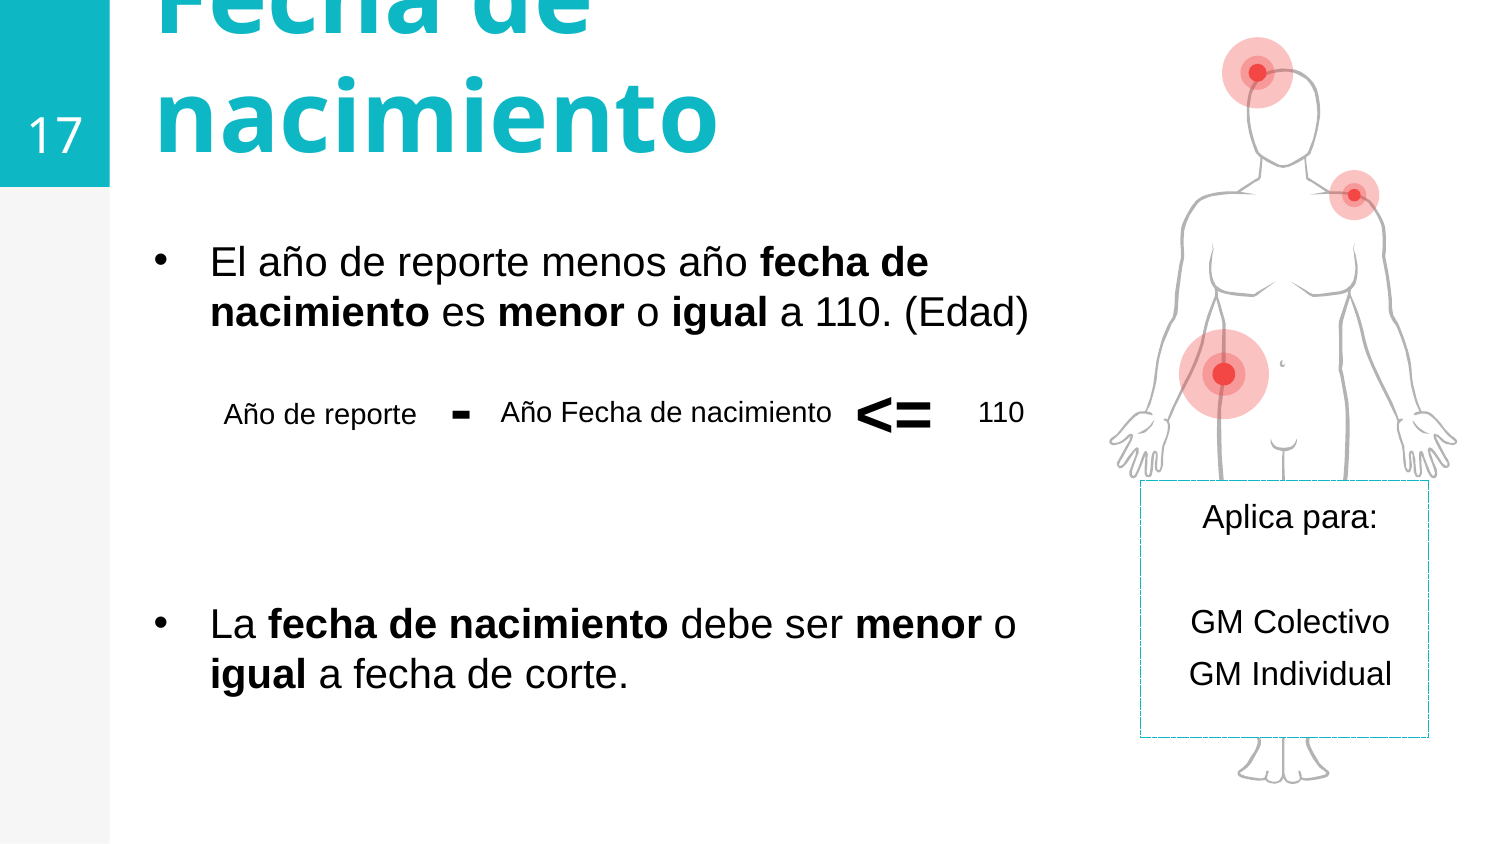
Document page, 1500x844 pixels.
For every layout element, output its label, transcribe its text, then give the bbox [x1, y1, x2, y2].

text_box <= [801, 363, 988, 459]
text_box El año de reporte menos año fecha de nacimiento es menor o igual a 110. (Edad) La fecha de nacimiento debe ser menor o igual a fecha de corte. [126, 219, 1048, 776]
slide_number 17 [0, 0, 110, 187]
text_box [1108, 68, 1458, 785]
text_box Año Fecha de nacimiento [555, 386, 801, 437]
text_box - [368, 358, 555, 454]
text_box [1178, 328, 1270, 420]
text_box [1221, 36, 1294, 109]
text_box 110 [908, 386, 1095, 437]
text_box Año de reporte [192, 388, 368, 438]
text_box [1328, 169, 1380, 221]
text_box Fecha de nacimiento [138, 0, 1141, 188]
